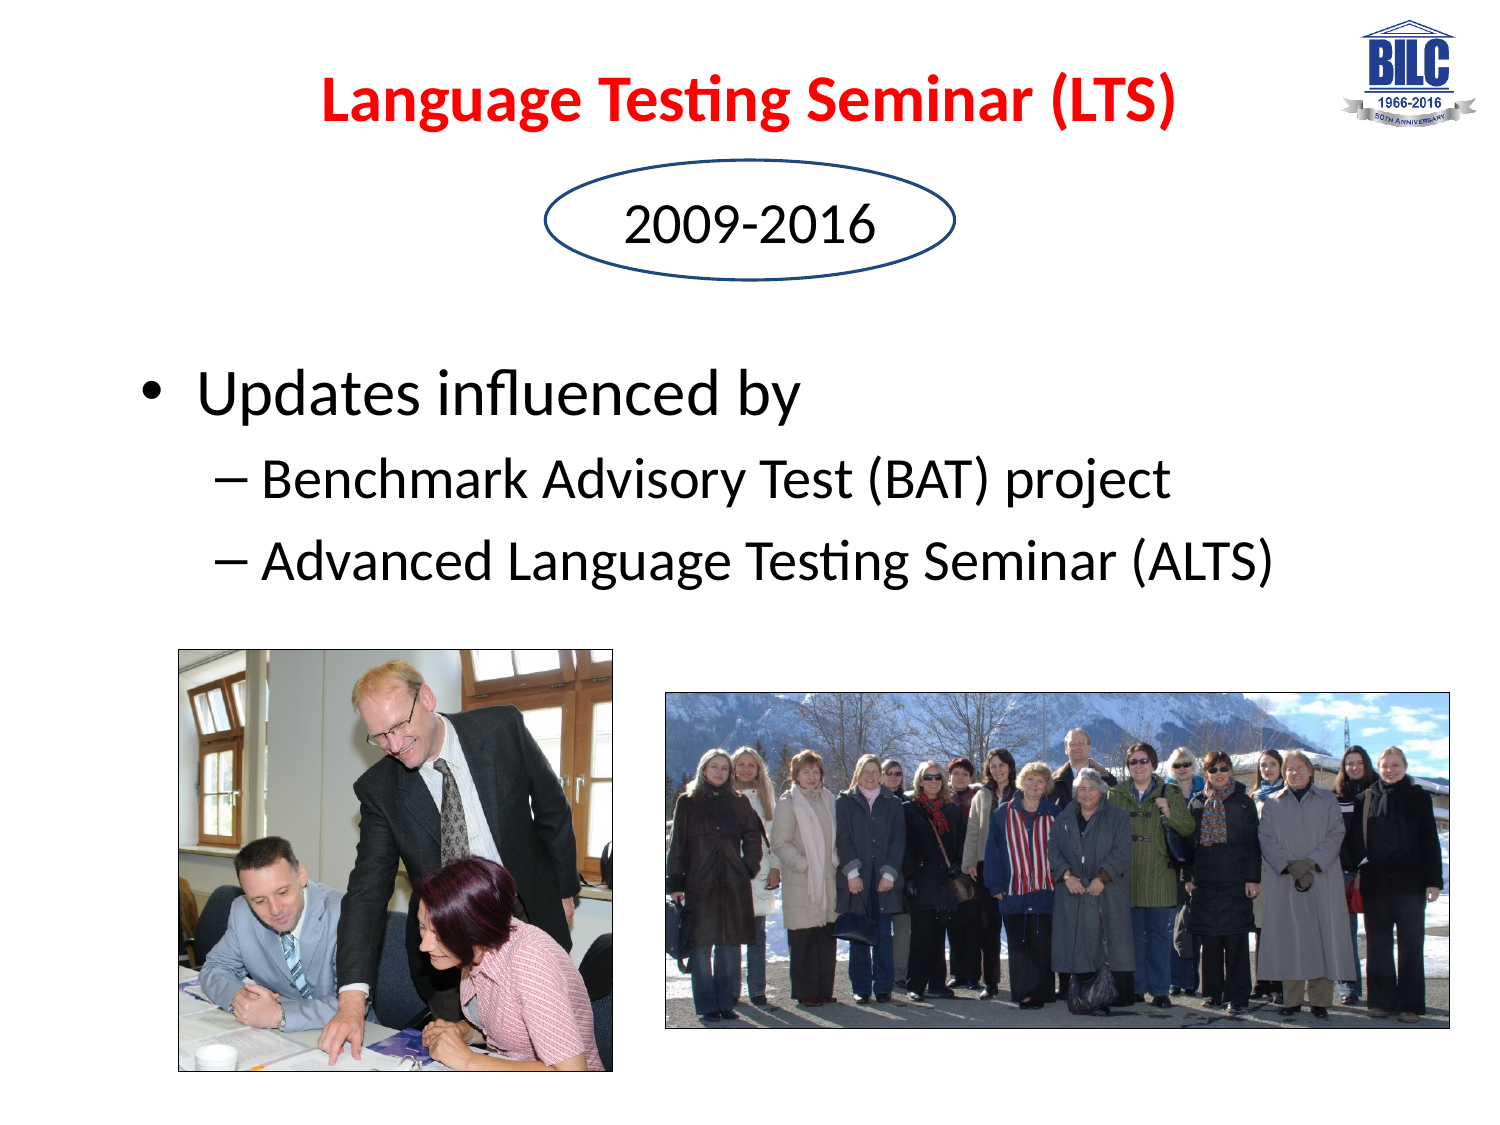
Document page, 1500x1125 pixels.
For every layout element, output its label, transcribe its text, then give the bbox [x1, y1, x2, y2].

list Updates influenced by Benchmark Advisory Test (BAT) project Advanced Language Testing Seminar (ALTS) [125, 248, 1425, 1005]
picture [178, 649, 613, 1072]
title Language Testing Seminar (LTS) [0, 1, 1500, 189]
picture [665, 692, 1450, 1030]
text_box 2009-2016 [545, 189, 955, 280]
